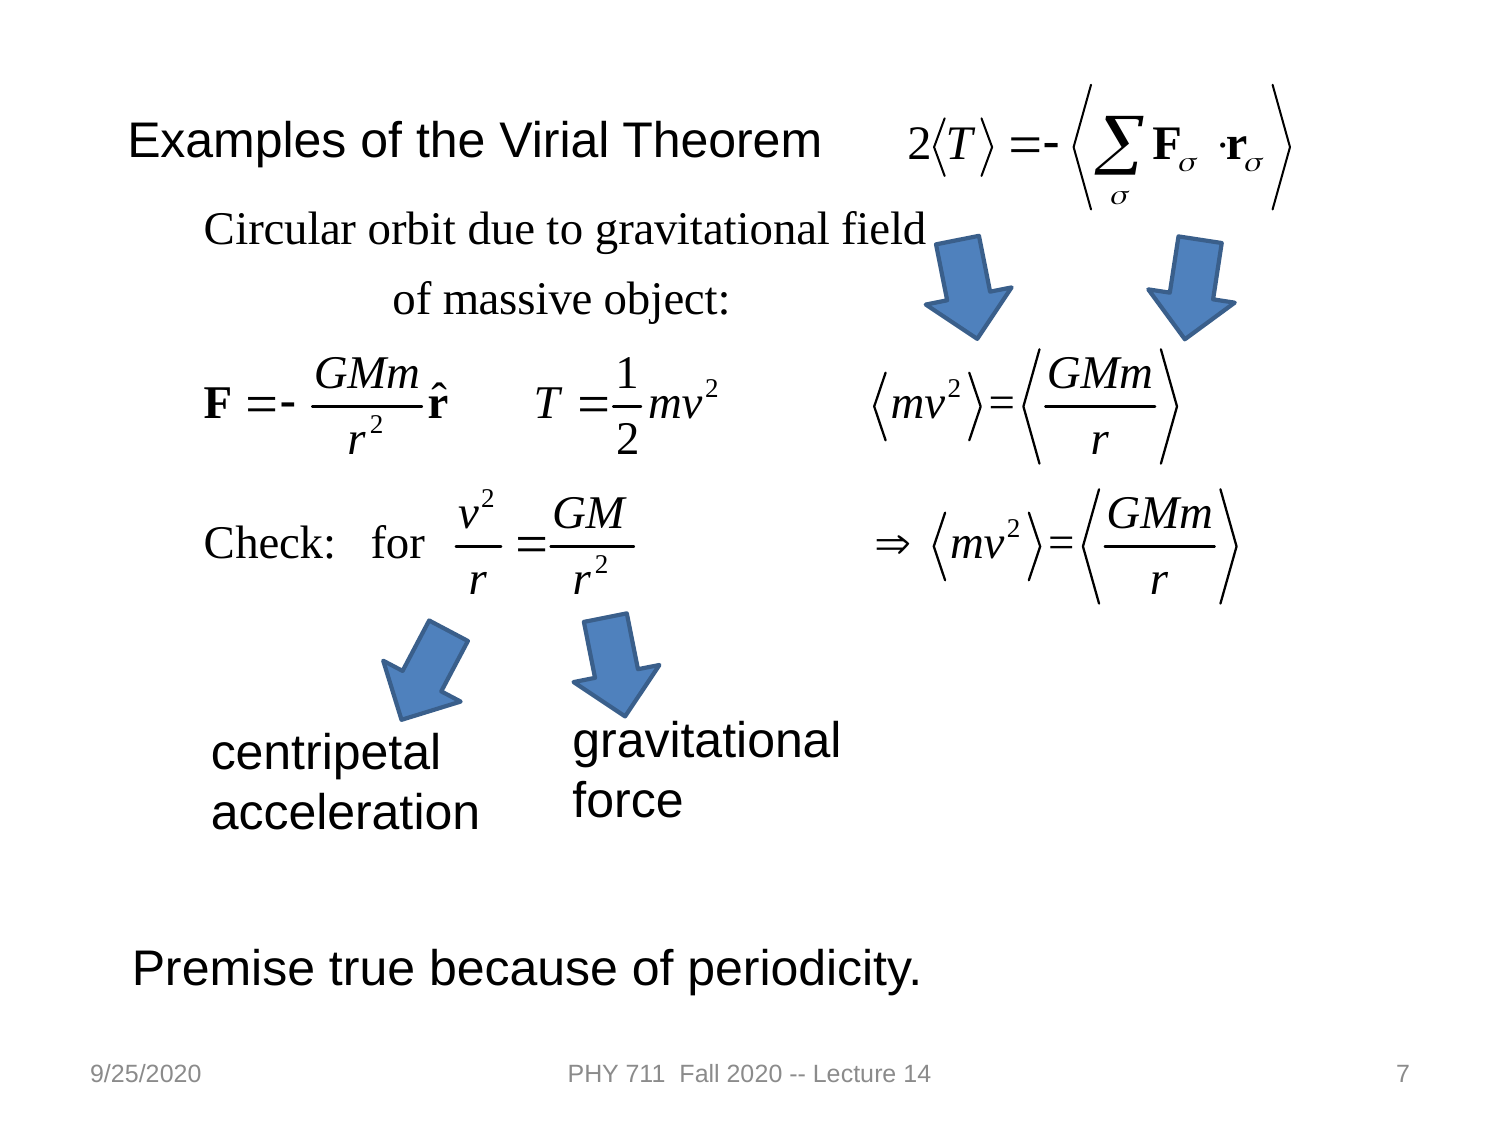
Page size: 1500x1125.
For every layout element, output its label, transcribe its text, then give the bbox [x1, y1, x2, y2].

text_box Premise true because of periodicity. [117, 927, 1130, 1003]
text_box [899, 74, 1300, 205]
text_box [381, 618, 470, 722]
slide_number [75, 1042, 425, 1103]
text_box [199, 205, 1301, 610]
footer PHY 711 Fall 2020 -- Lecture 14 [512, 1042, 988, 1103]
text_box Examples of the Virial Theorem [112, 99, 894, 175]
slide_number 7 [1074, 1042, 1425, 1103]
text_box [571, 618, 662, 719]
text_box centripetal acceleration [196, 712, 714, 848]
text_box gravitational force [557, 699, 963, 835]
